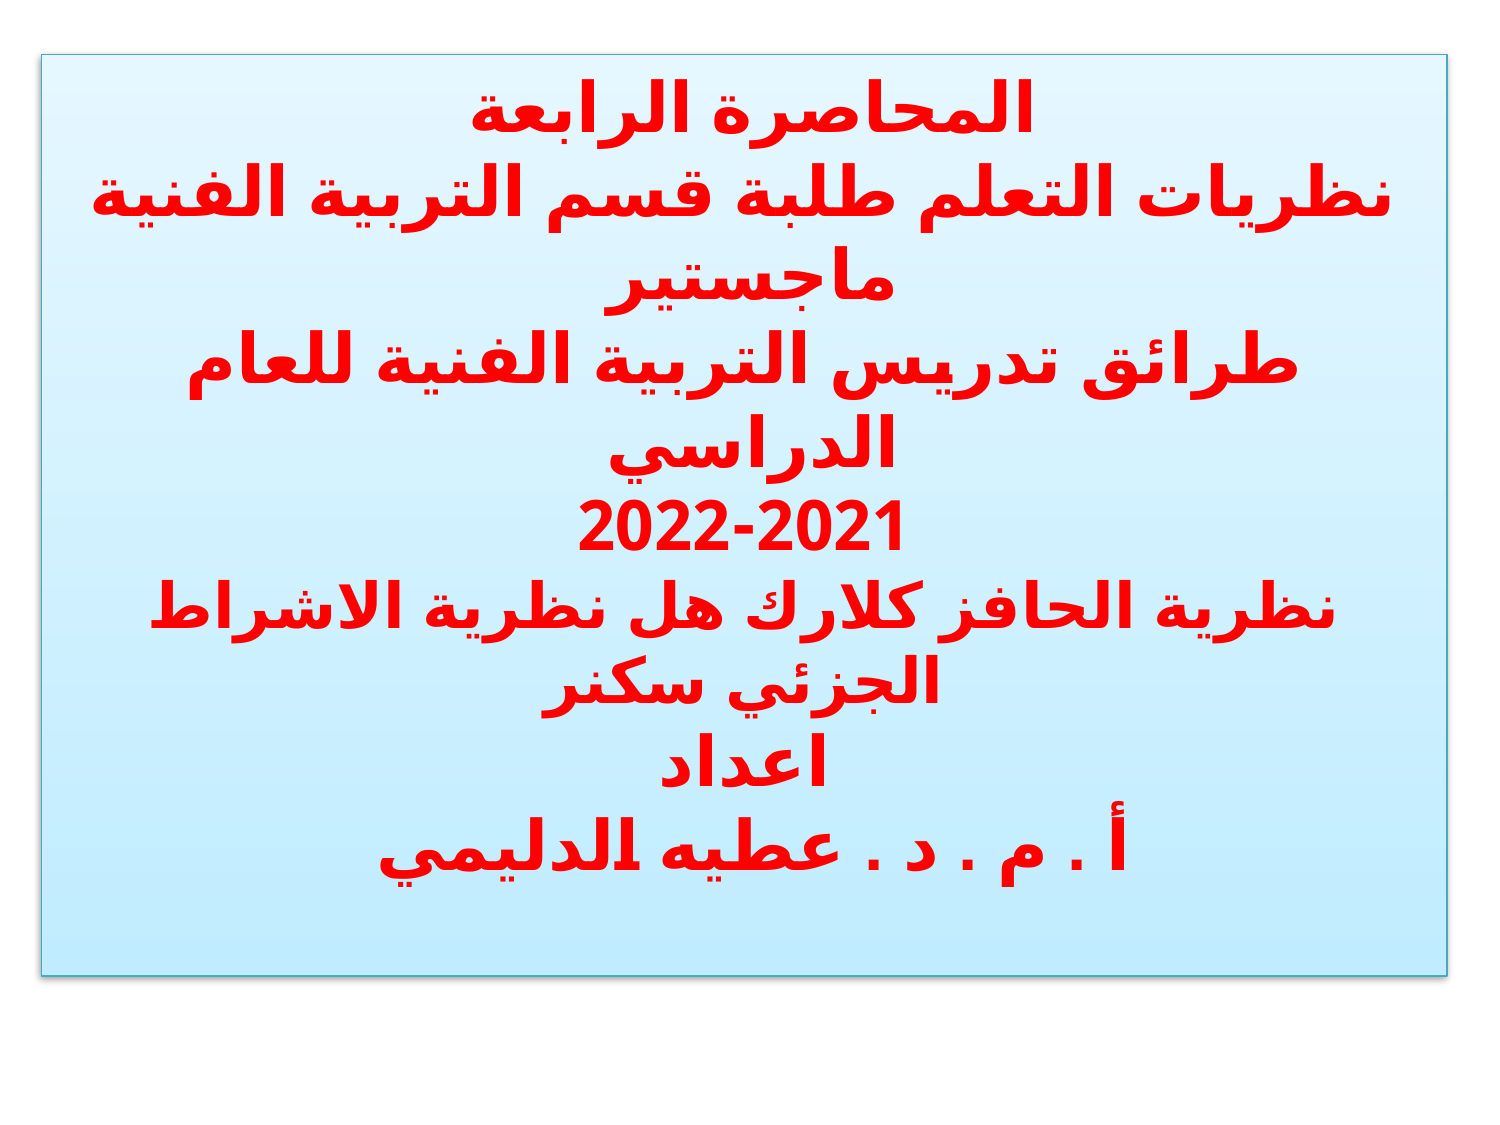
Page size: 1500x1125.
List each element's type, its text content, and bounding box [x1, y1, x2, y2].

title المحاصرة الرابعة نظريات التعلم طلبة قسم التربية الفنية ماجستير طرائق تدريس التربية الفنية للعام الدراسي 2021-2022 نظرية الحافز كلارك هل نظرية الاشراط الجزئي سكنر اعداد أ . م . د . عطيه الدليمي [41, 54, 1448, 977]
